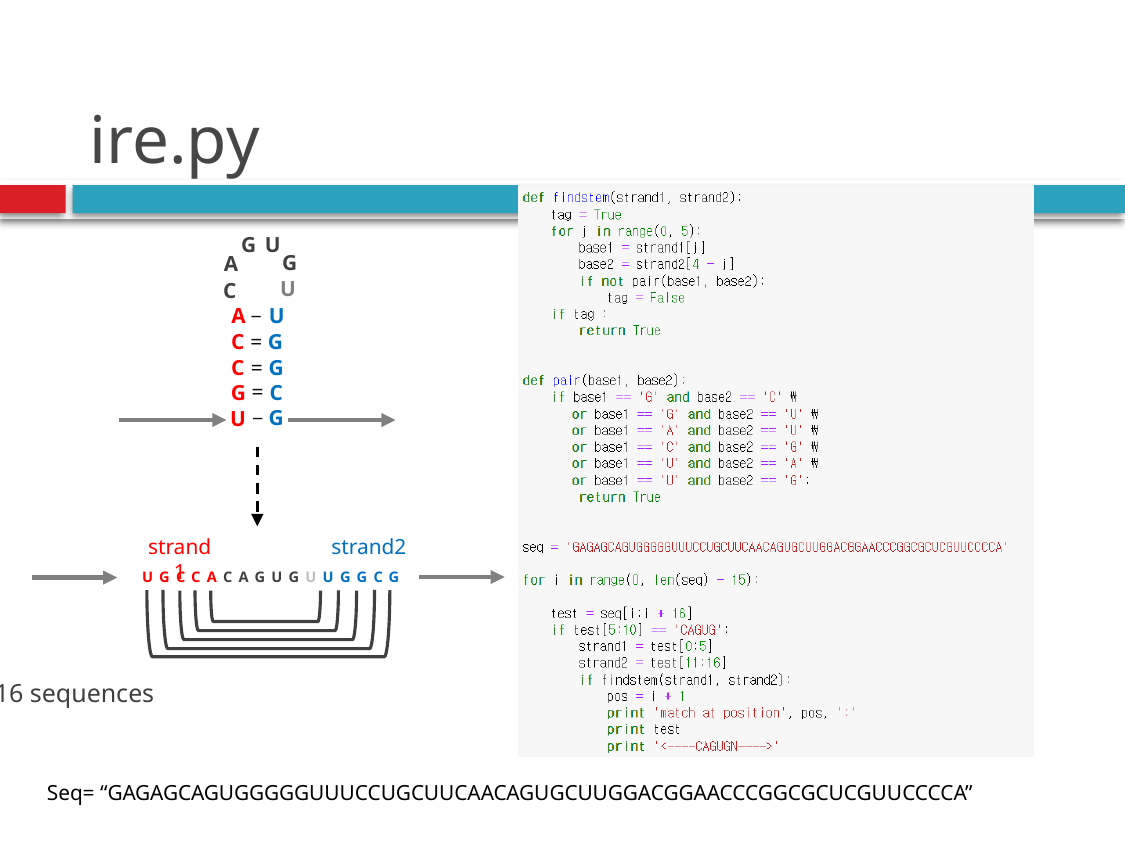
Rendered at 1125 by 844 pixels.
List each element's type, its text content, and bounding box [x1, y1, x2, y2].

picture [518, 183, 1034, 758]
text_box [118, 224, 396, 438]
text_box Seq= “GAGAGCAGUGGGGGUUUCCUGCUUCAACAGUGCUUGGACGGAACCCGGCGCUCGUUCCCCA” [32, 772, 1125, 812]
title ire.py [75, 19, 1079, 185]
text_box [14, 560, 505, 703]
text_box strand2 [314, 526, 424, 559]
text_box strand1 [129, 526, 231, 559]
